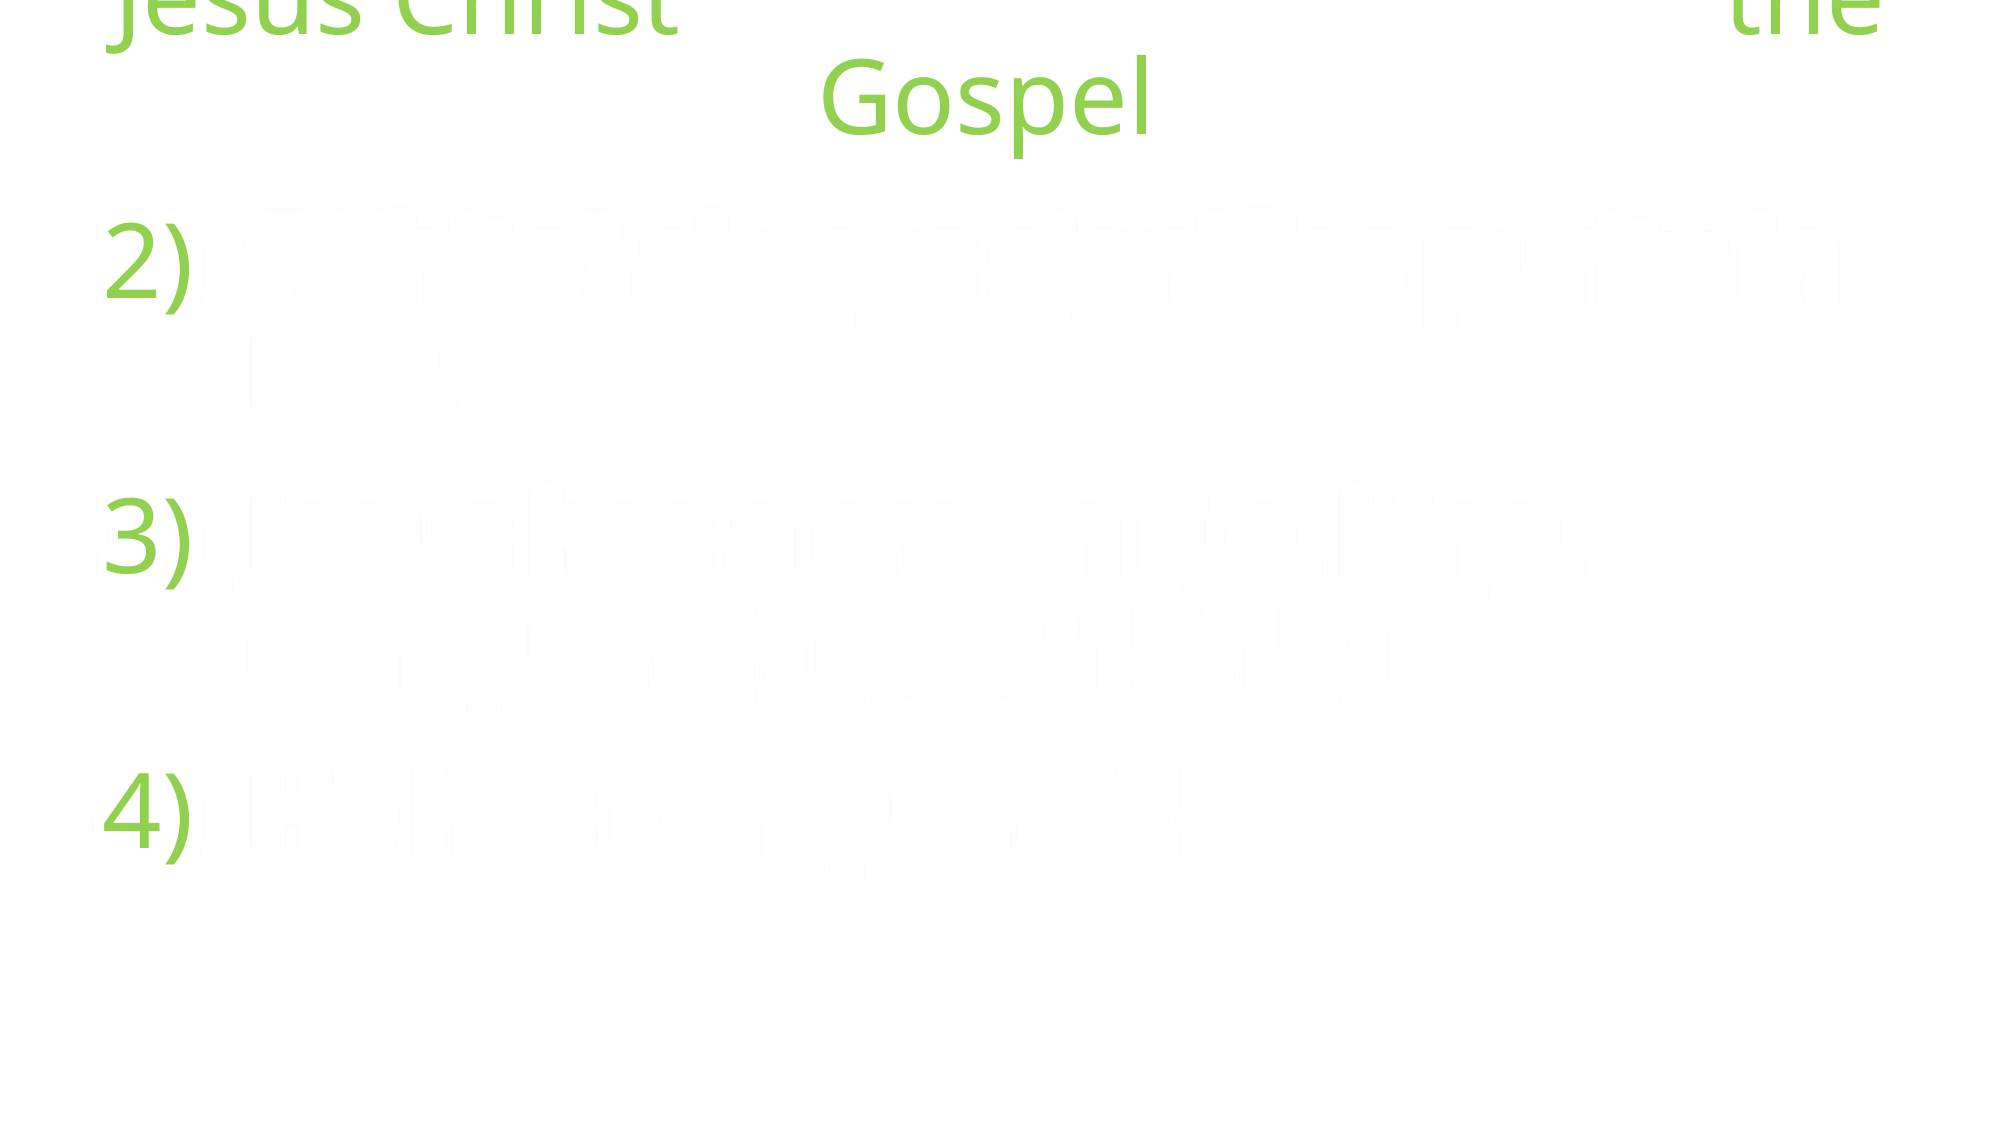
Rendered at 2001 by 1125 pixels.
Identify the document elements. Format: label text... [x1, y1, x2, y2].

text_box “White” always signifies purity in Rev. Jesus has a crown (i.e. king, conqueror) (Rev. 14:14) He has conquered! [87, 201, 1964, 1065]
text_box Jesus Christ conquering through the Gospel [0, 36, 2000, 162]
